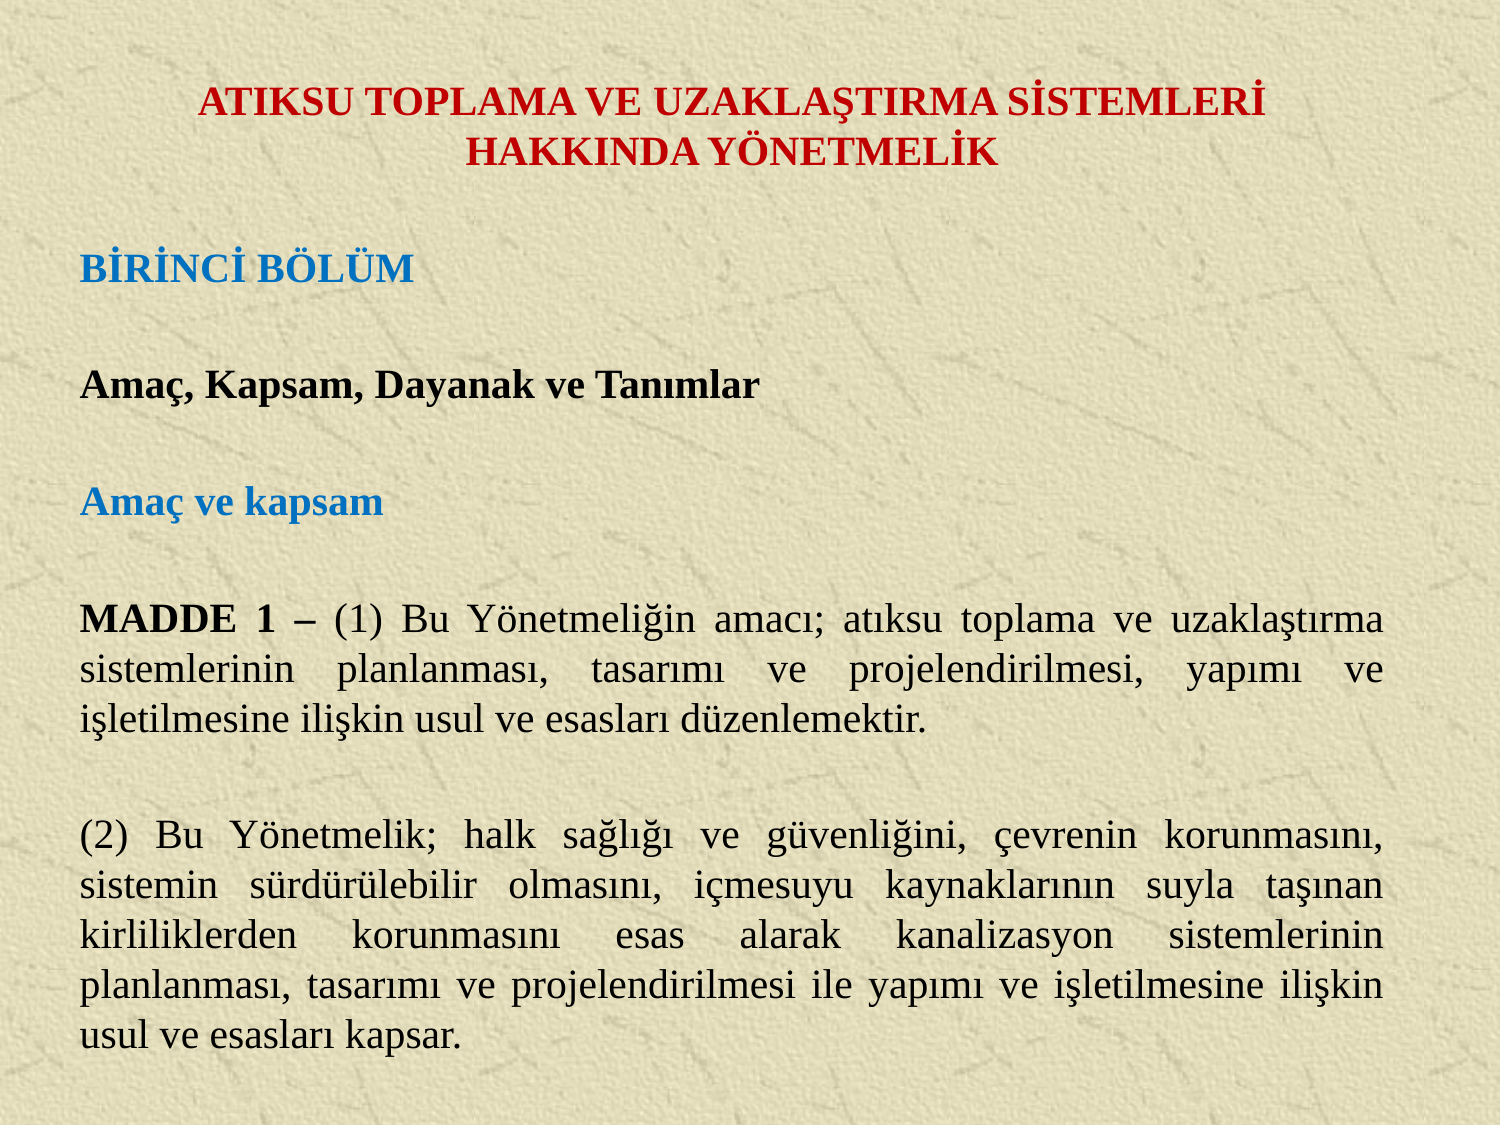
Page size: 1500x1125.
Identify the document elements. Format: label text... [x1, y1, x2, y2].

picture [0, 0, 1500, 1125]
text_box ATIKSU TOPLAMA VE UZAKLAŞTIRMA SİSTEMLERİ HAKKINDA YÖNETMELİK BİRİNCİ BÖLÜM Amaç, Kapsam, Dayanak ve Tanımlar Amaç ve kapsam MADDE 1 – (1) Bu Yönetmeliğin amacı; atıksu toplama ve uzaklaştırma sistemlerinin planlanması, tasarımı ve projelendirilmesi, yapımı ve işletilmesine ilişkin usul ve esasları düzenlemektir. (2) Bu Yönetmelik; halk sağlığı ve güvenliğini, çevrenin korunmasını, sistemin sürdürülebilir olmasını, içmesuyu kaynaklarının suyla taşınan kirliliklerden korunmasını esas alarak kanalizasyon sistemlerinin planlanması, tasarımı ve projelendirilmesi ile yapımı ve işletilmesine ilişkin usul ve esasları kapsar. [64, 66, 1400, 1065]
